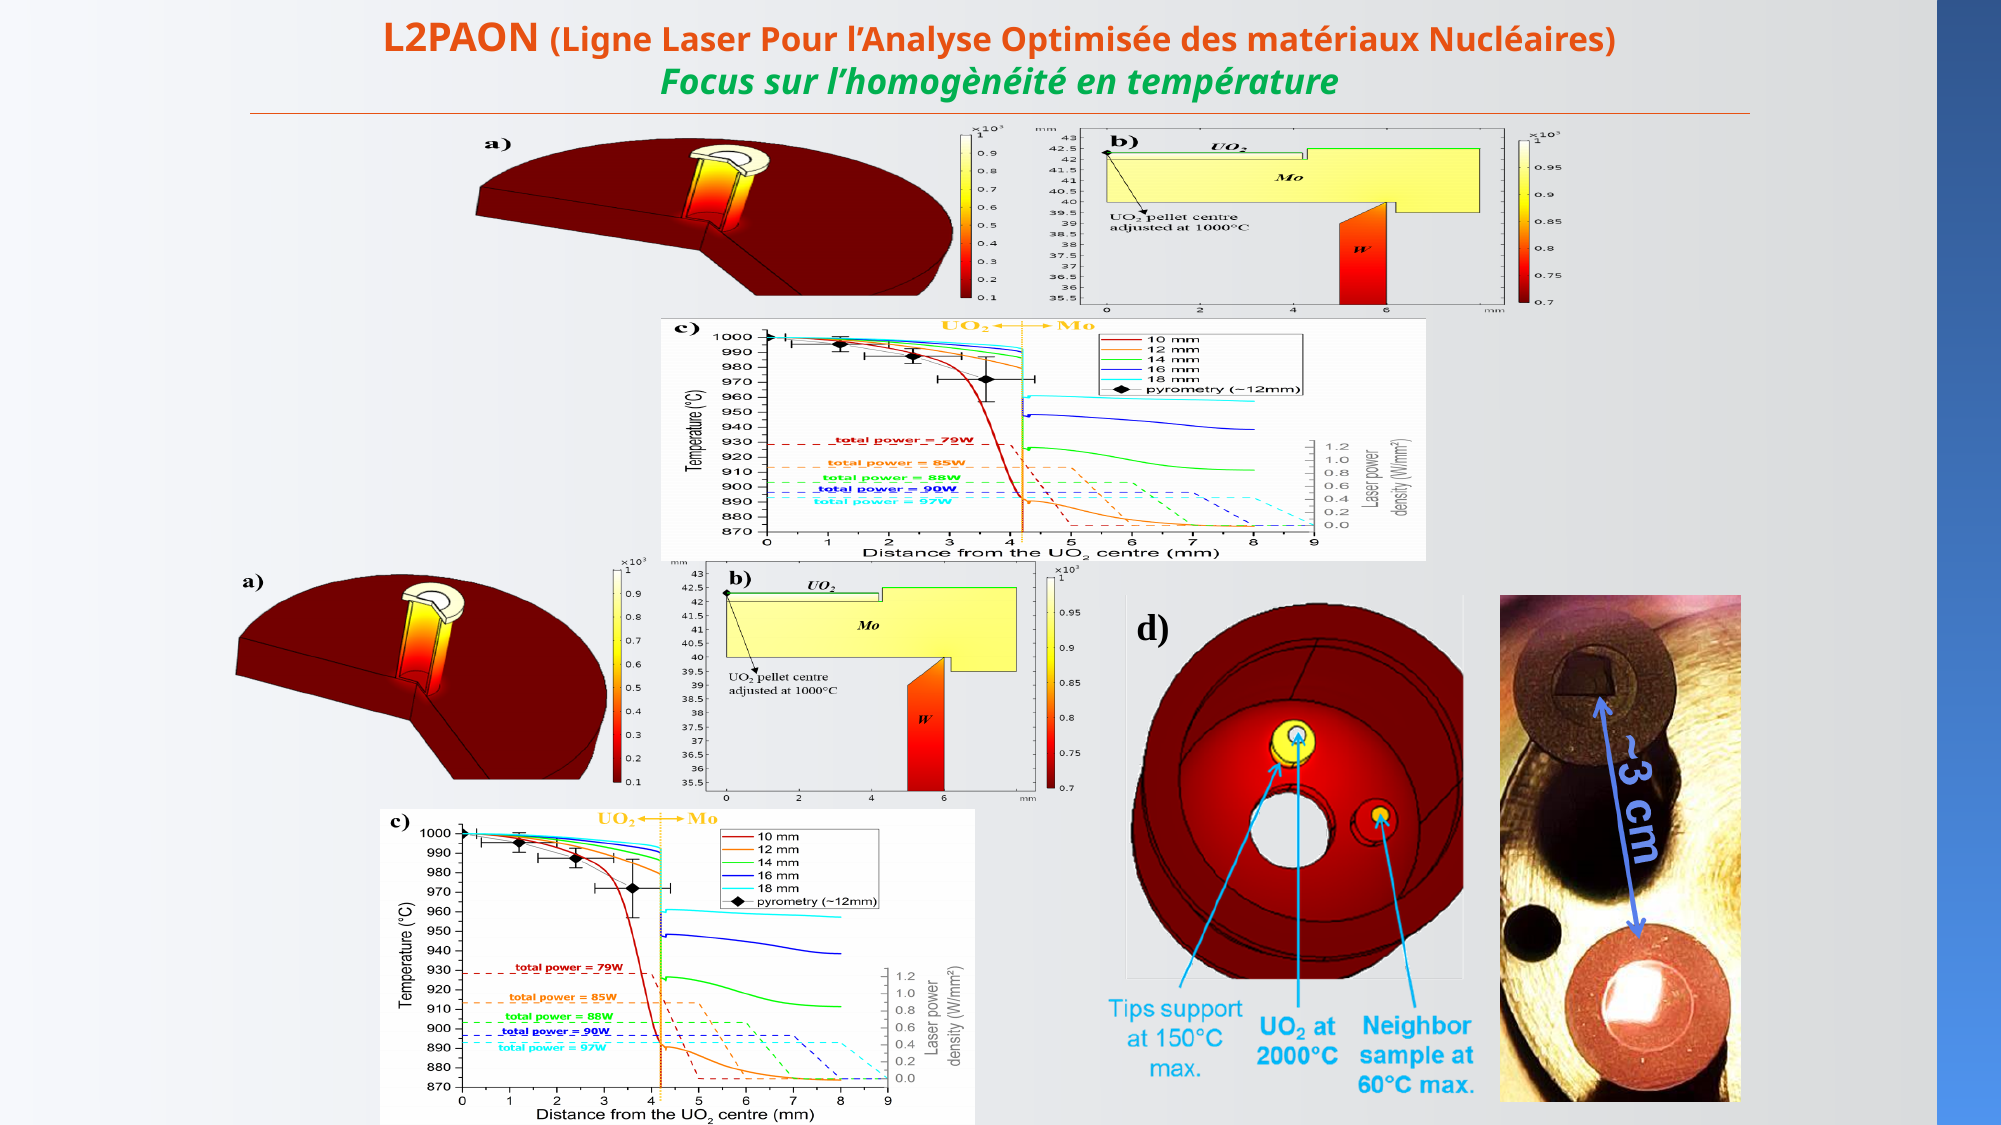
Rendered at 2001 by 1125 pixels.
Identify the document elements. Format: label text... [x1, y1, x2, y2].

text_box L2PAON (Ligne Laser Pour l’Analyse Optimisée des matériaux Nucléaires) Focus sur l’homogènéité en température [249, 0, 1750, 114]
picture [225, 115, 1741, 1125]
